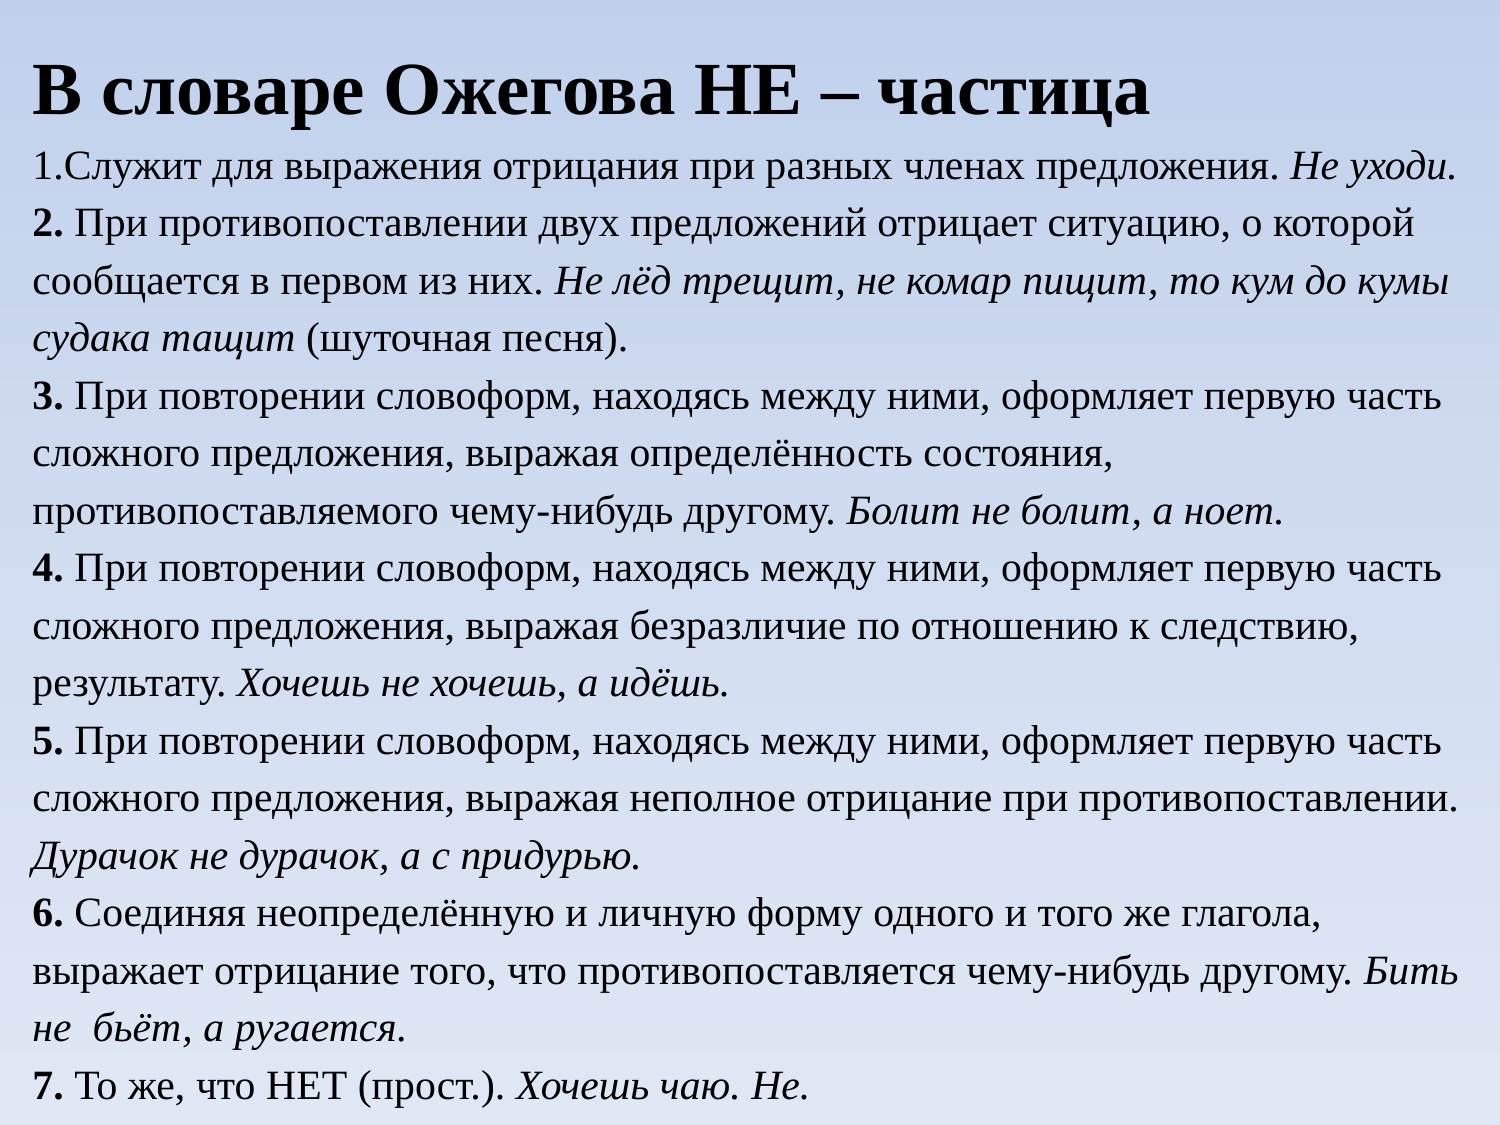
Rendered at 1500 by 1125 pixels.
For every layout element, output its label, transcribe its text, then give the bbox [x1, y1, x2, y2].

text_box В словаре Ожегова НЕ – частица 1.Служит для выражения отрицания при разных членах предложения. Не уходи. 2. При противопоставлении двух предложений отрицает ситуацию, о которой сообщается в первом из них. Не лёд трещит, не комар пищит, то кум до кумы судака тащит (шуточная песня). 3. При повторении словоформ, находясь между ними, оформляет первую часть сложного предложения, выражая определённость состояния, противопоставляемого чему-нибудь другому. Болит не болит, а ноет. 4. При повторении словоформ, находясь между ними, оформляет первую часть сложного предложения, выражая безразличие по отношению к следствию, результату. Хочешь не хочешь, а идёшь. 5. При повторении словоформ, находясь между ними, оформляет первую часть сложного предложения, выражая неполное отрицание при противопоставлении. Дурачок не дурачок, а с придурью. 6. Соединяя неопределённую и личную форму одного и того же глагола, выражает отрицание того, что противопоставляется чему-нибудь другому. Бить не бьёт, а ругается. 7. То же, что НЕТ (прост.). Хочешь чаю. Не. [17, 19, 1483, 1116]
